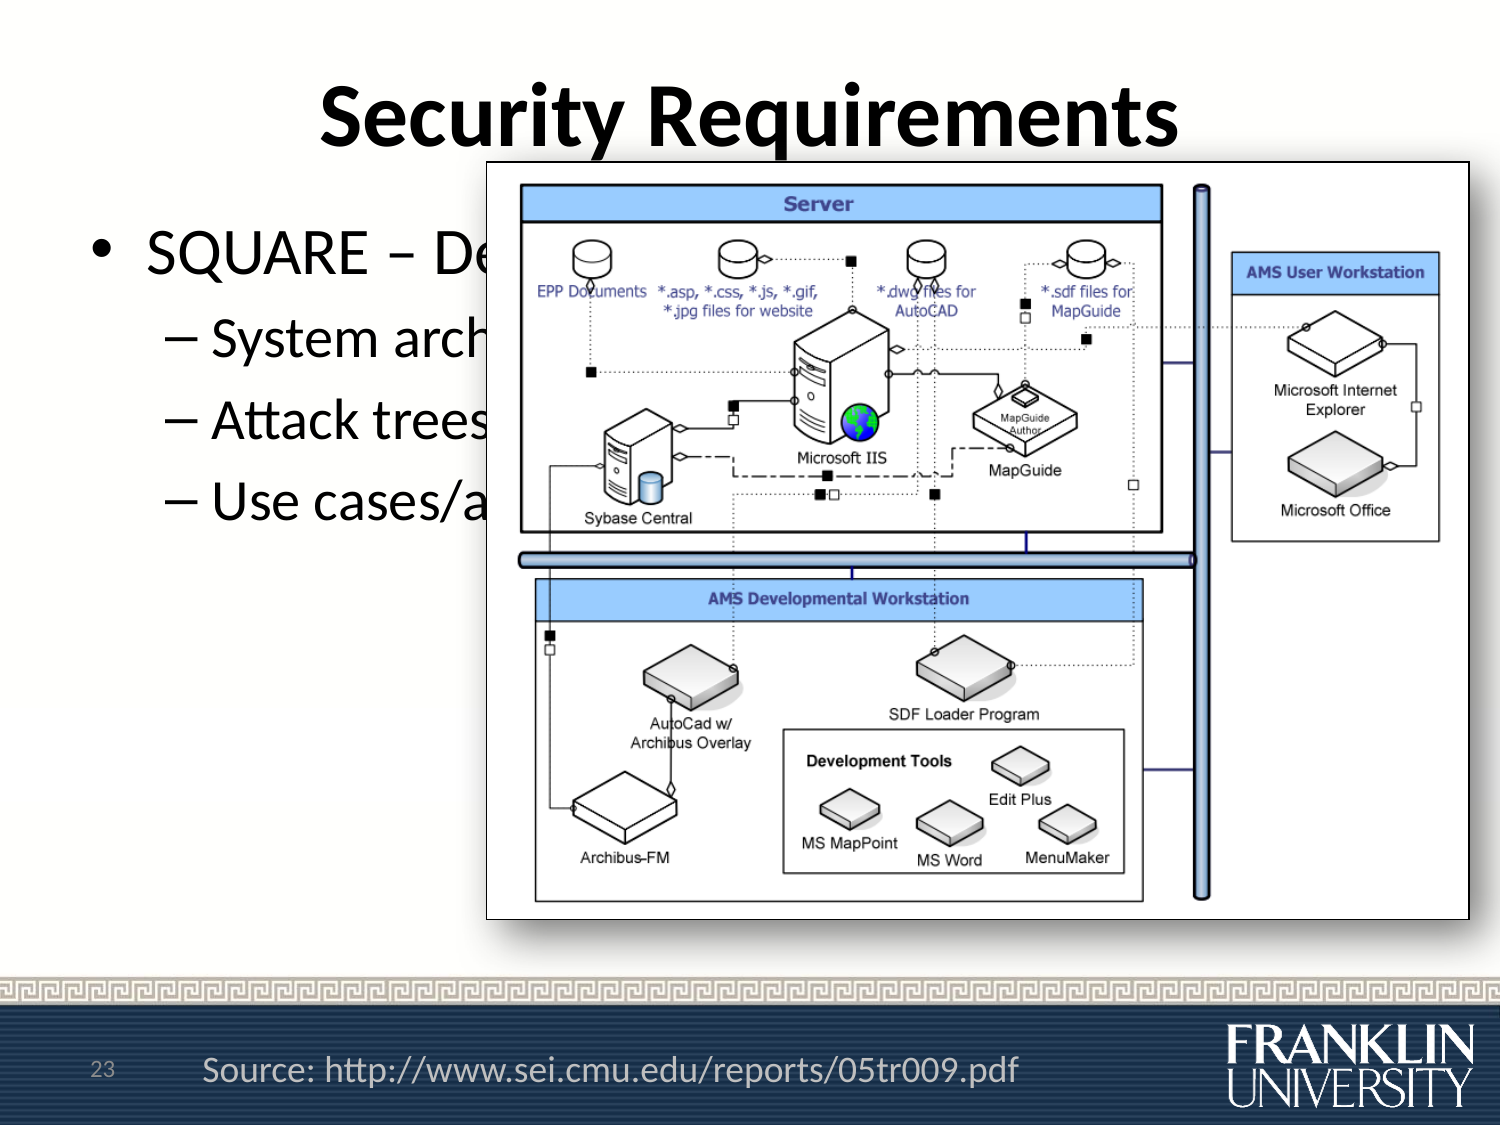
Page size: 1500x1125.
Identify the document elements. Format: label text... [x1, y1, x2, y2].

title Security Requirements [75, 45, 1425, 175]
slide_number 23 [75, 1037, 187, 1098]
list SQUARE – Develop artifacts System architecture diagrams Attack trees Use cases/abuse cases [75, 200, 501, 963]
text_box Source: http://www.sei.cmu.edu/reports/05tr009.pdf [187, 1037, 1150, 1098]
picture [0, 0, 1500, 1125]
